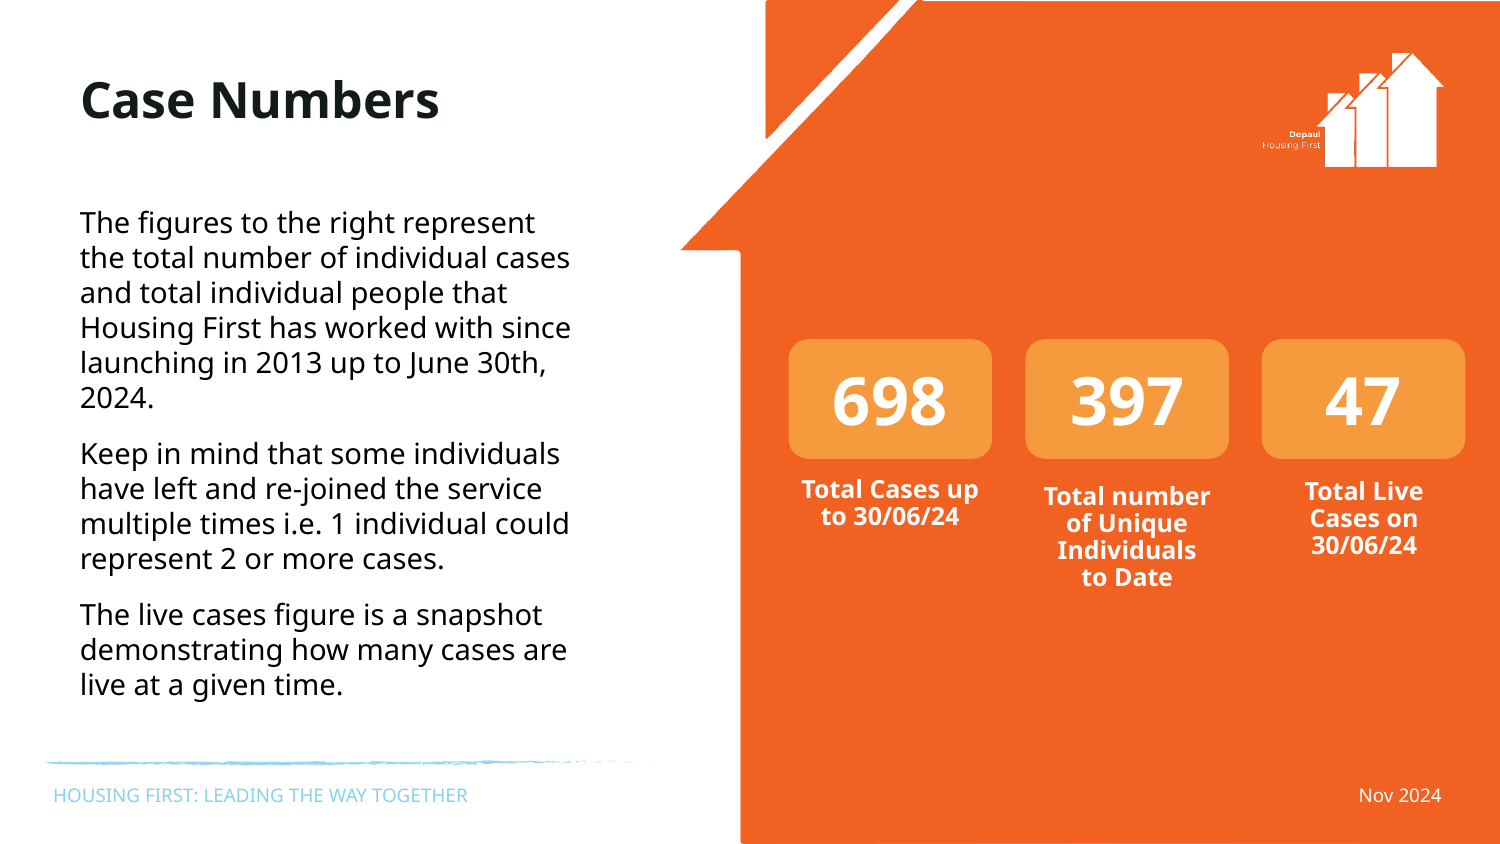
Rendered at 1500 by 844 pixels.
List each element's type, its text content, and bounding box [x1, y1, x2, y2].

picture [43, 760, 653, 766]
text_box The figures to the right represent the total number of individual cases and total individual people that Housing First has worked with since launching in 2013 up to June 30th, 2024. Keep in mind that some individuals have left and re-joined the service multiple times i.e. 1 individual could represent 2 or more cases. The live cases figure is a snapshot demonstrating how many cases are live at a given time. [64, 197, 594, 709]
text_box Case Numbers [64, 61, 674, 137]
text_box HOUSING FIRST: LEADING THE WAY TOGETHER [38, 776, 491, 814]
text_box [1025, 338, 1230, 602]
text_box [783, 338, 997, 540]
picture [680, 0, 1500, 844]
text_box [1257, 338, 1471, 569]
